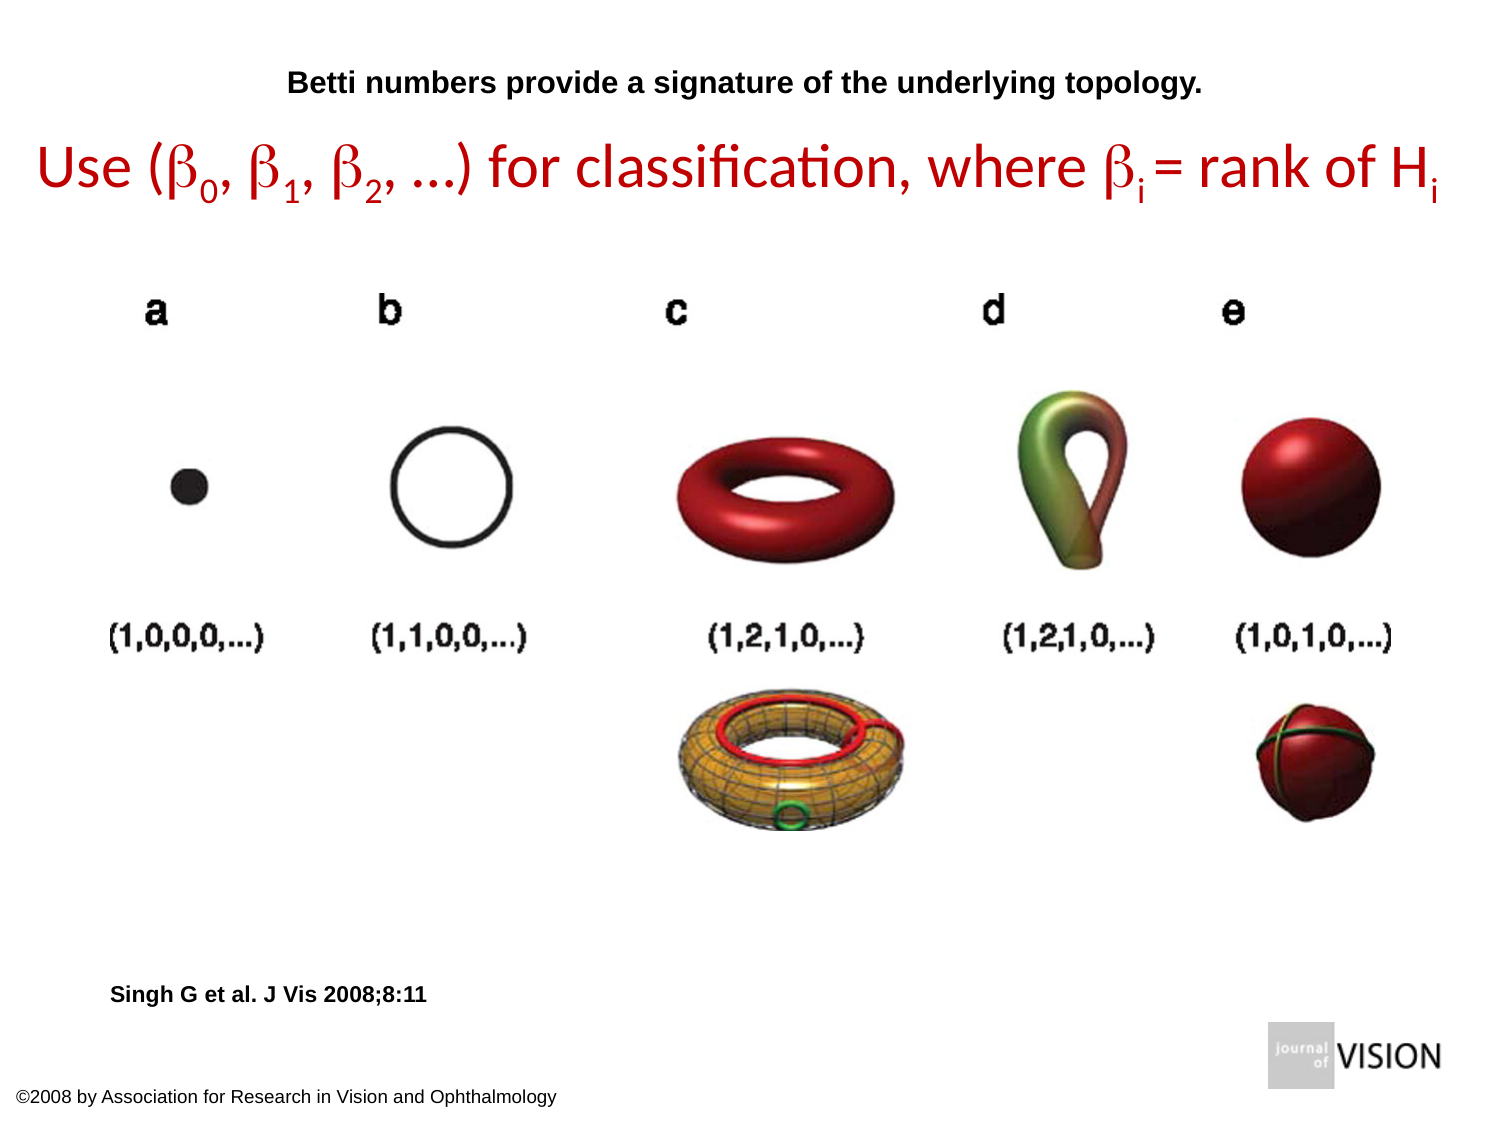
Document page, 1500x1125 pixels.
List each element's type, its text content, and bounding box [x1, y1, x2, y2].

text_box ©2008 by Association for Research in Vision and Ophthalmology [16, 1084, 825, 1125]
text_box Singh G et al. J Vis 2008;8:11 [110, 979, 753, 1018]
picture [1267, 1022, 1444, 1089]
text_box Betti numbers provide a signature of the underlying topology. [53, 62, 1447, 117]
picture [109, 293, 1391, 831]
text_box Use (b0, b1, b2, …) for classification, where bi = rank of Hi [22, 117, 1468, 218]
